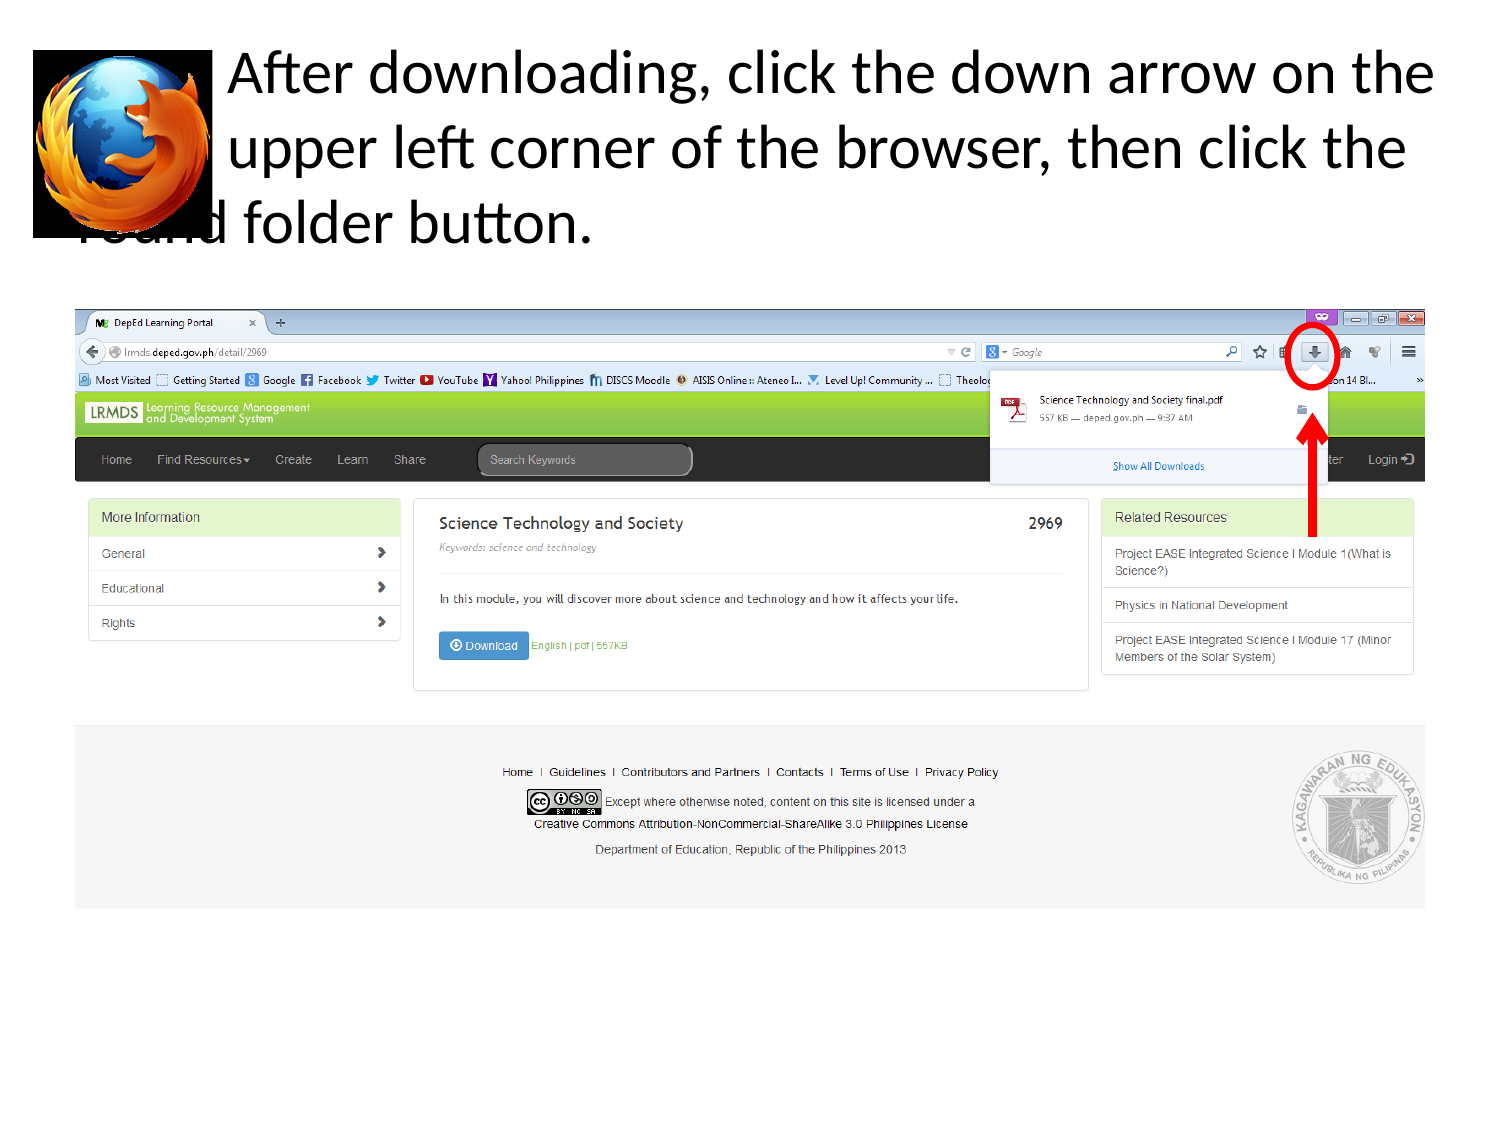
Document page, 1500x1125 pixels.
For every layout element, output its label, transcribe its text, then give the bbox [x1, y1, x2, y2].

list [74, 309, 1426, 959]
title After downloading, click the down arrow on the upper left corner of the browser, then click the round folder button. [214, 50, 1500, 238]
picture [32, 49, 213, 238]
